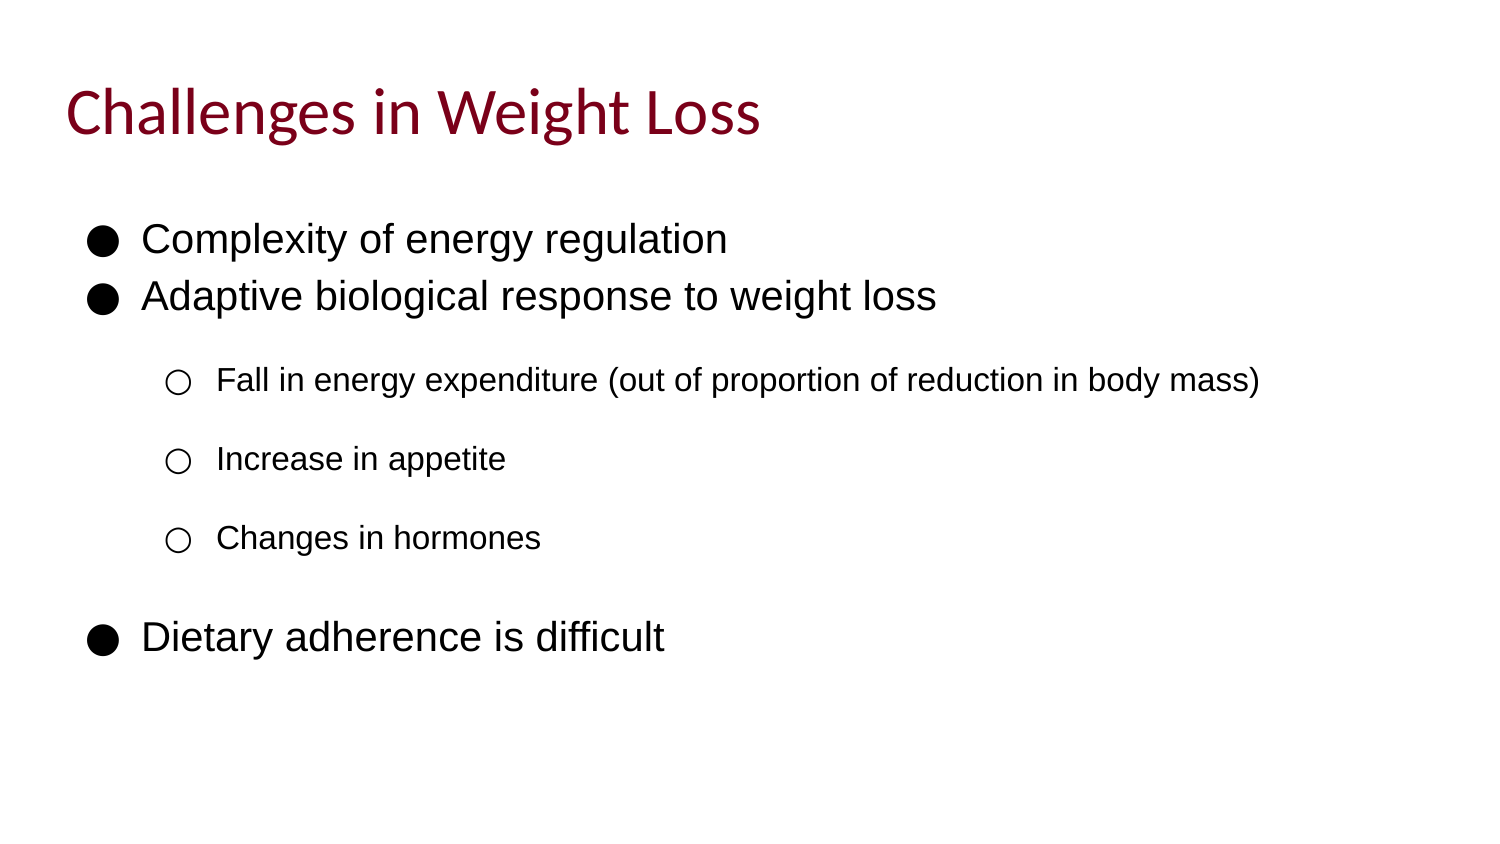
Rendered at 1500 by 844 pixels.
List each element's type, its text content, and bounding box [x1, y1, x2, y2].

list Complexity of energy regulation Adaptive biological response to weight loss Fall in energy expenditure (out of proportion of reduction in body mass) Increase in appetite Changes in hormones Dietary adherence is difficult [51, 189, 1449, 750]
title Challenges in Weight Loss [51, 52, 1449, 147]
